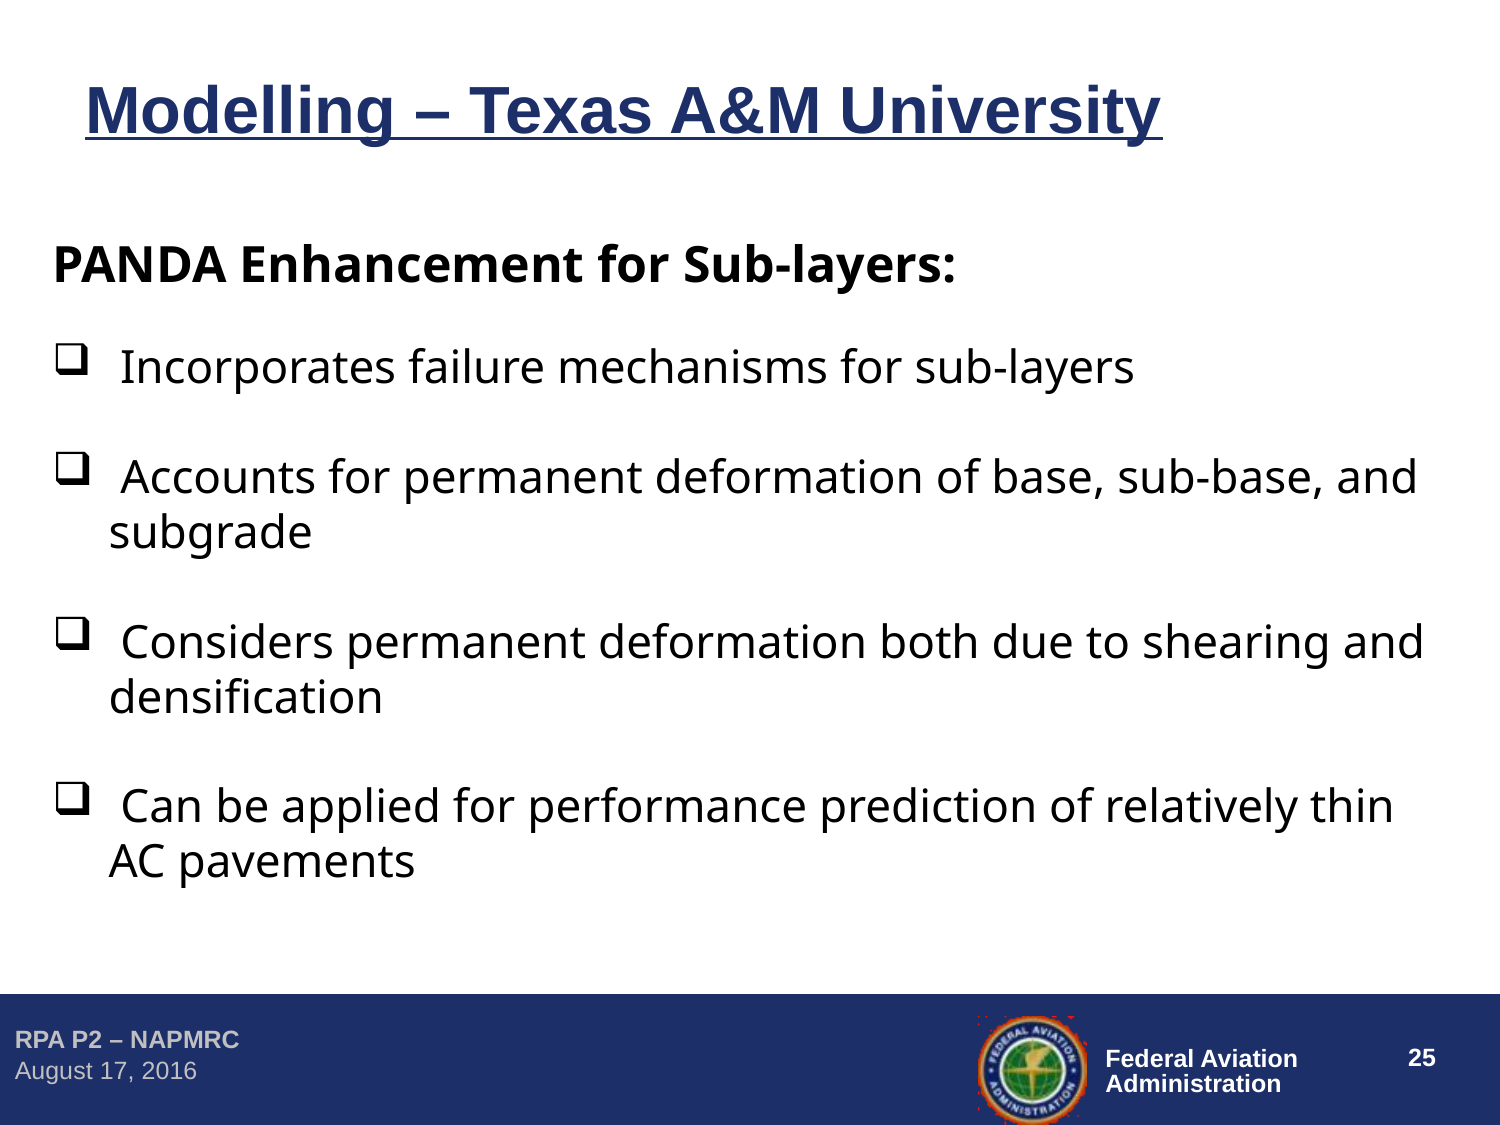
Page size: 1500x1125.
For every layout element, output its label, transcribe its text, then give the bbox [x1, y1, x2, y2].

picture [978, 1016, 1087, 1125]
title Modelling – Texas A&M University [70, 56, 1461, 157]
text_box PANDA Enhancement for Sub-layers: Incorporates failure mechanisms for sub-layers Accounts for permanent deformation of base, sub-base, and subgrade Considers permanent deformation both due to shearing and densification Can be applied for performance prediction of relatively thin AC pavements [37, 224, 1463, 895]
